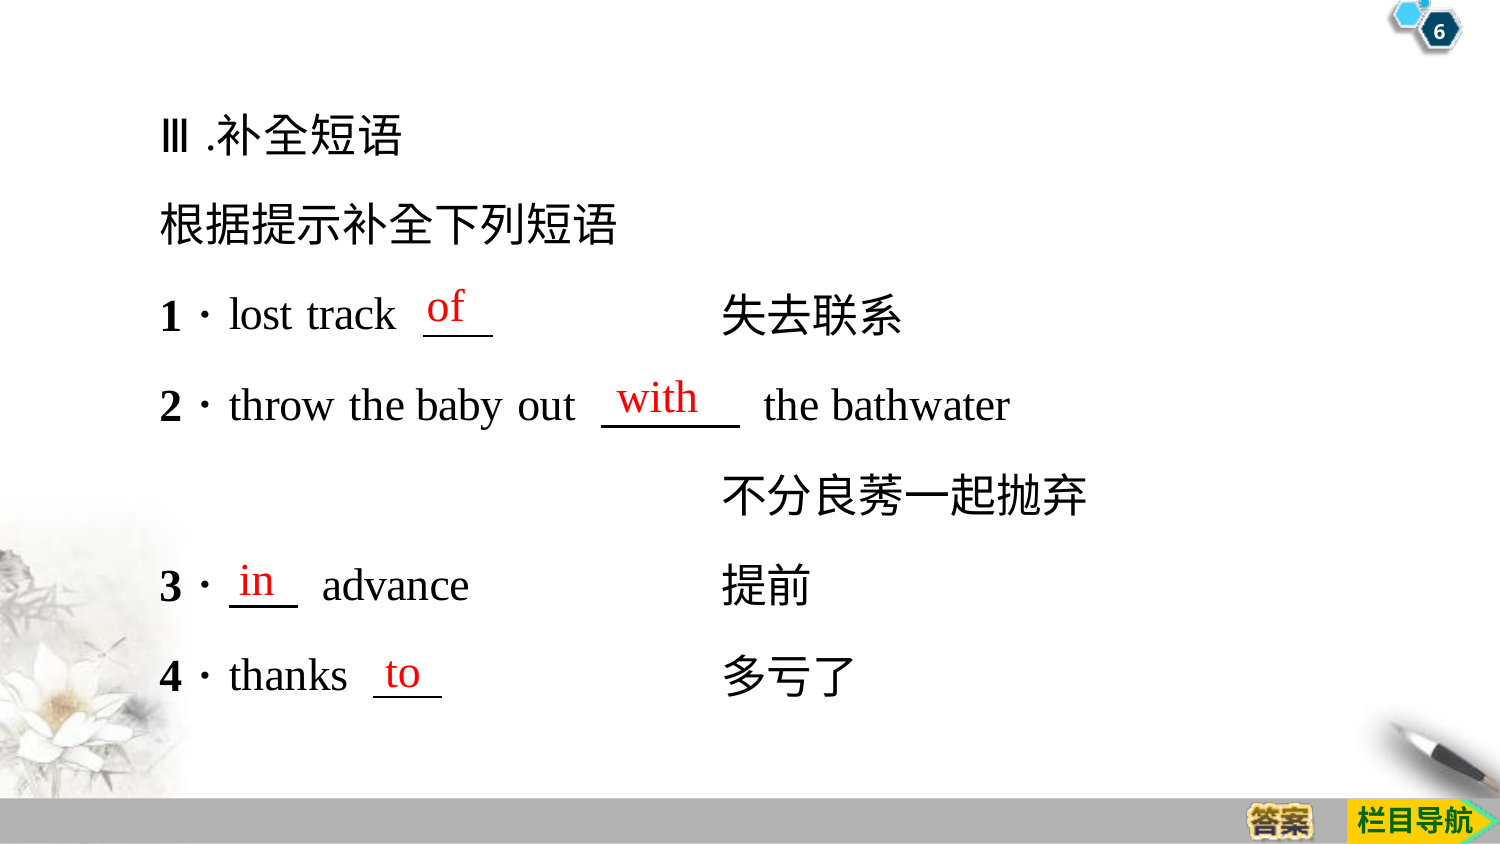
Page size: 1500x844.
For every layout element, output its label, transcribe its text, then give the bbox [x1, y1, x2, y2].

picture [1244, 801, 1316, 844]
picture [1347, 799, 1500, 844]
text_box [66, 106, 1434, 738]
slide_number 6 [1378, 12, 1500, 71]
picture [0, 0, 1500, 798]
